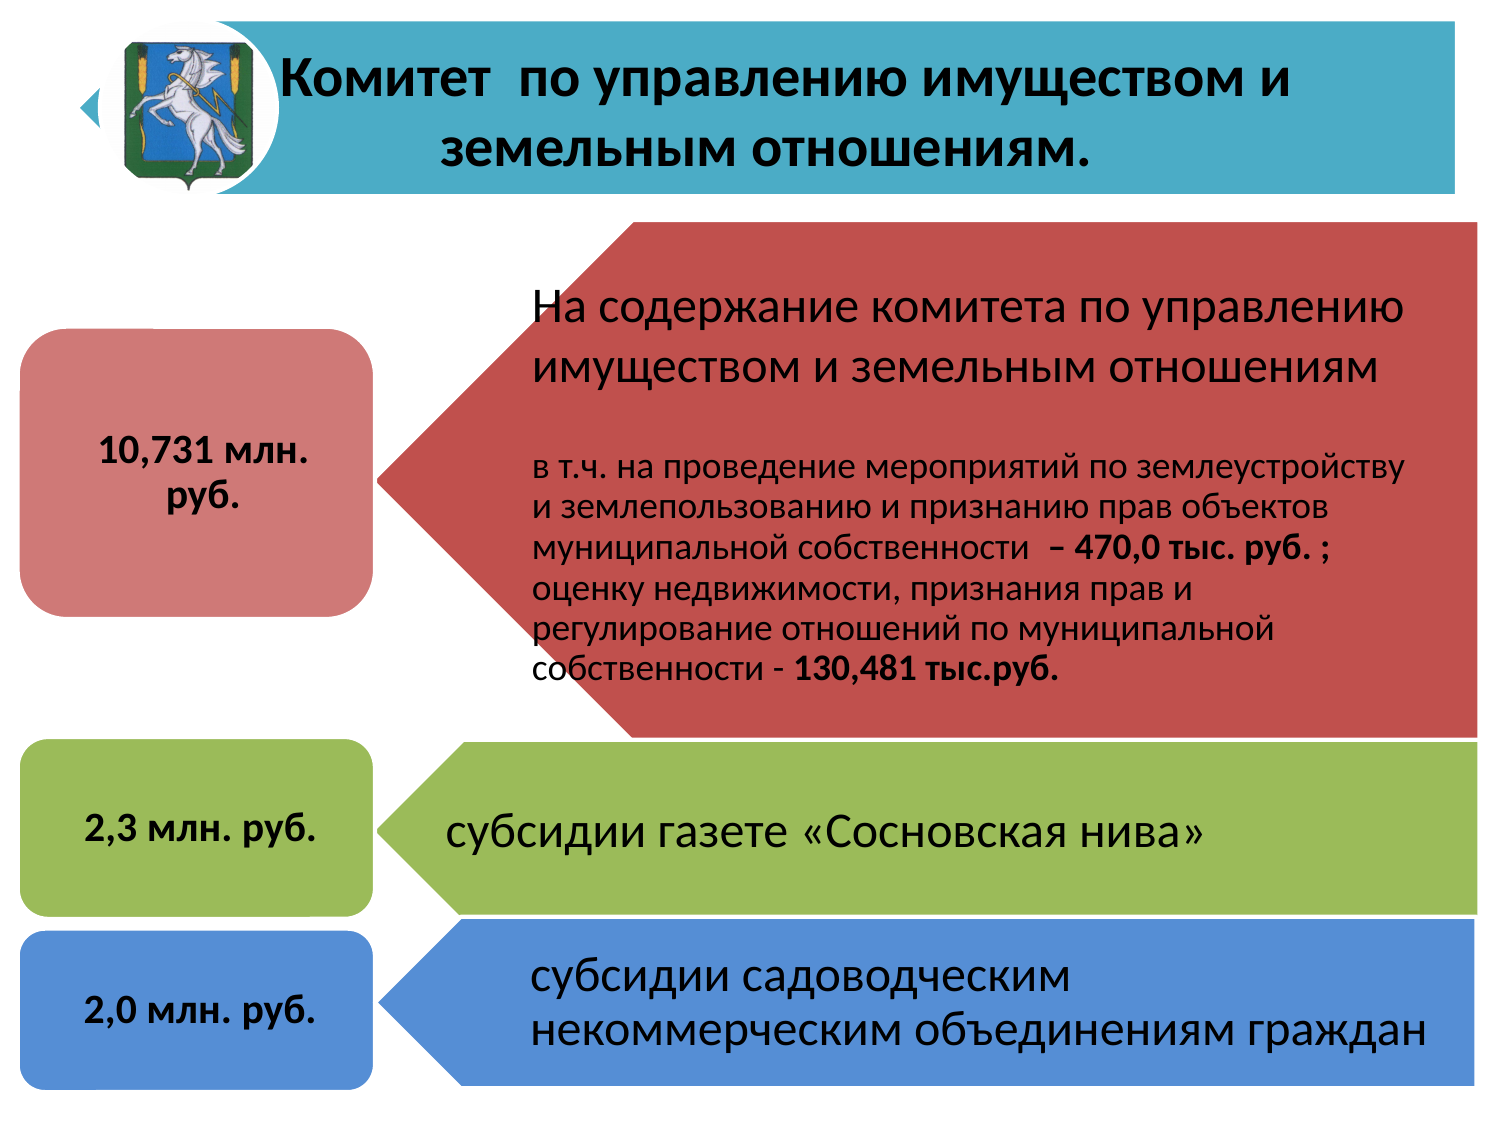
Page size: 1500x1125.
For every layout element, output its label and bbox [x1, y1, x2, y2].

text_box [74, 18, 1459, 197]
text_box [336, 207, 1500, 1125]
text_box [374, 916, 1477, 1089]
text_box [17, 243, 376, 1125]
